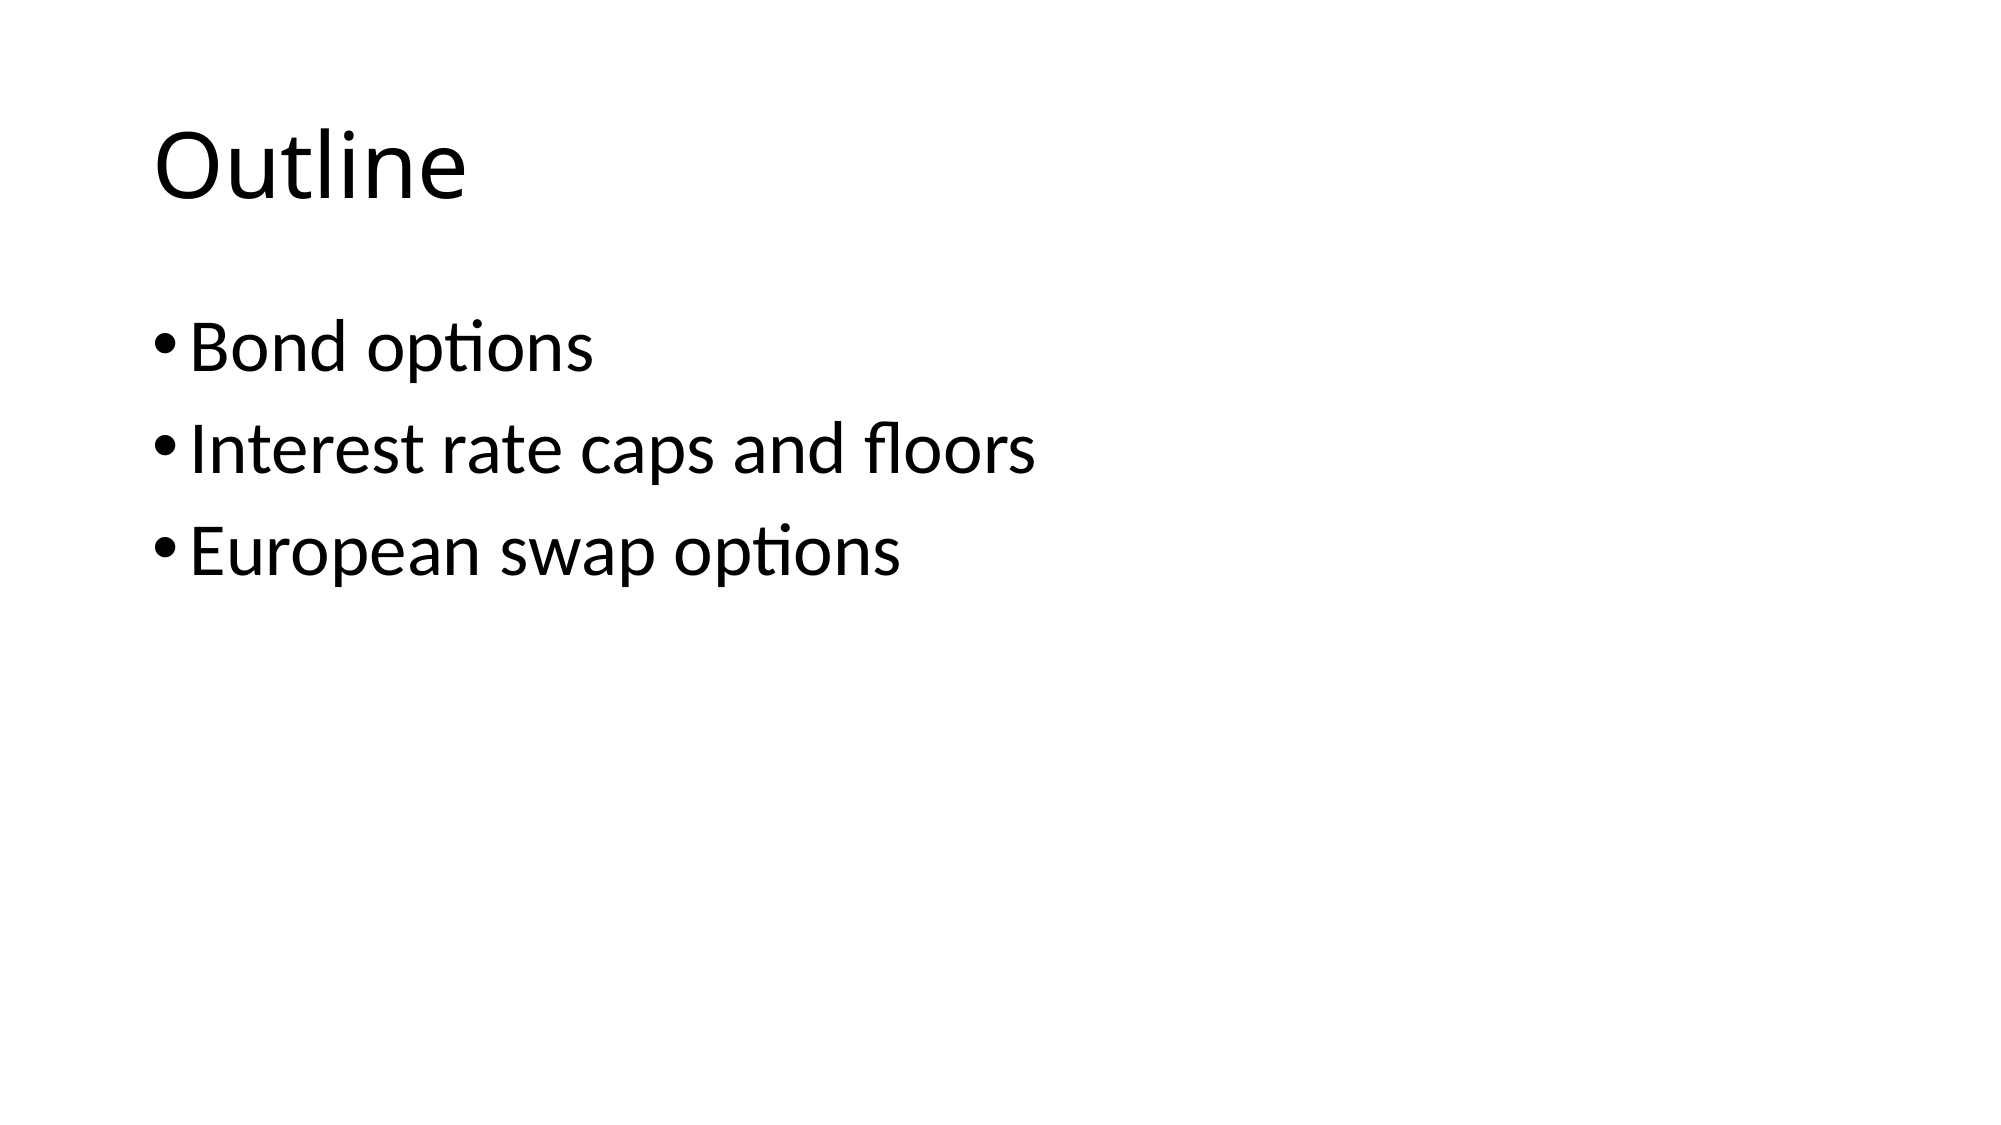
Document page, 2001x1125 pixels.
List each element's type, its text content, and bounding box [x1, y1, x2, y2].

title Outline [137, 59, 1863, 278]
list Bond options Interest rate caps and floors European swap options [137, 299, 1863, 1014]
